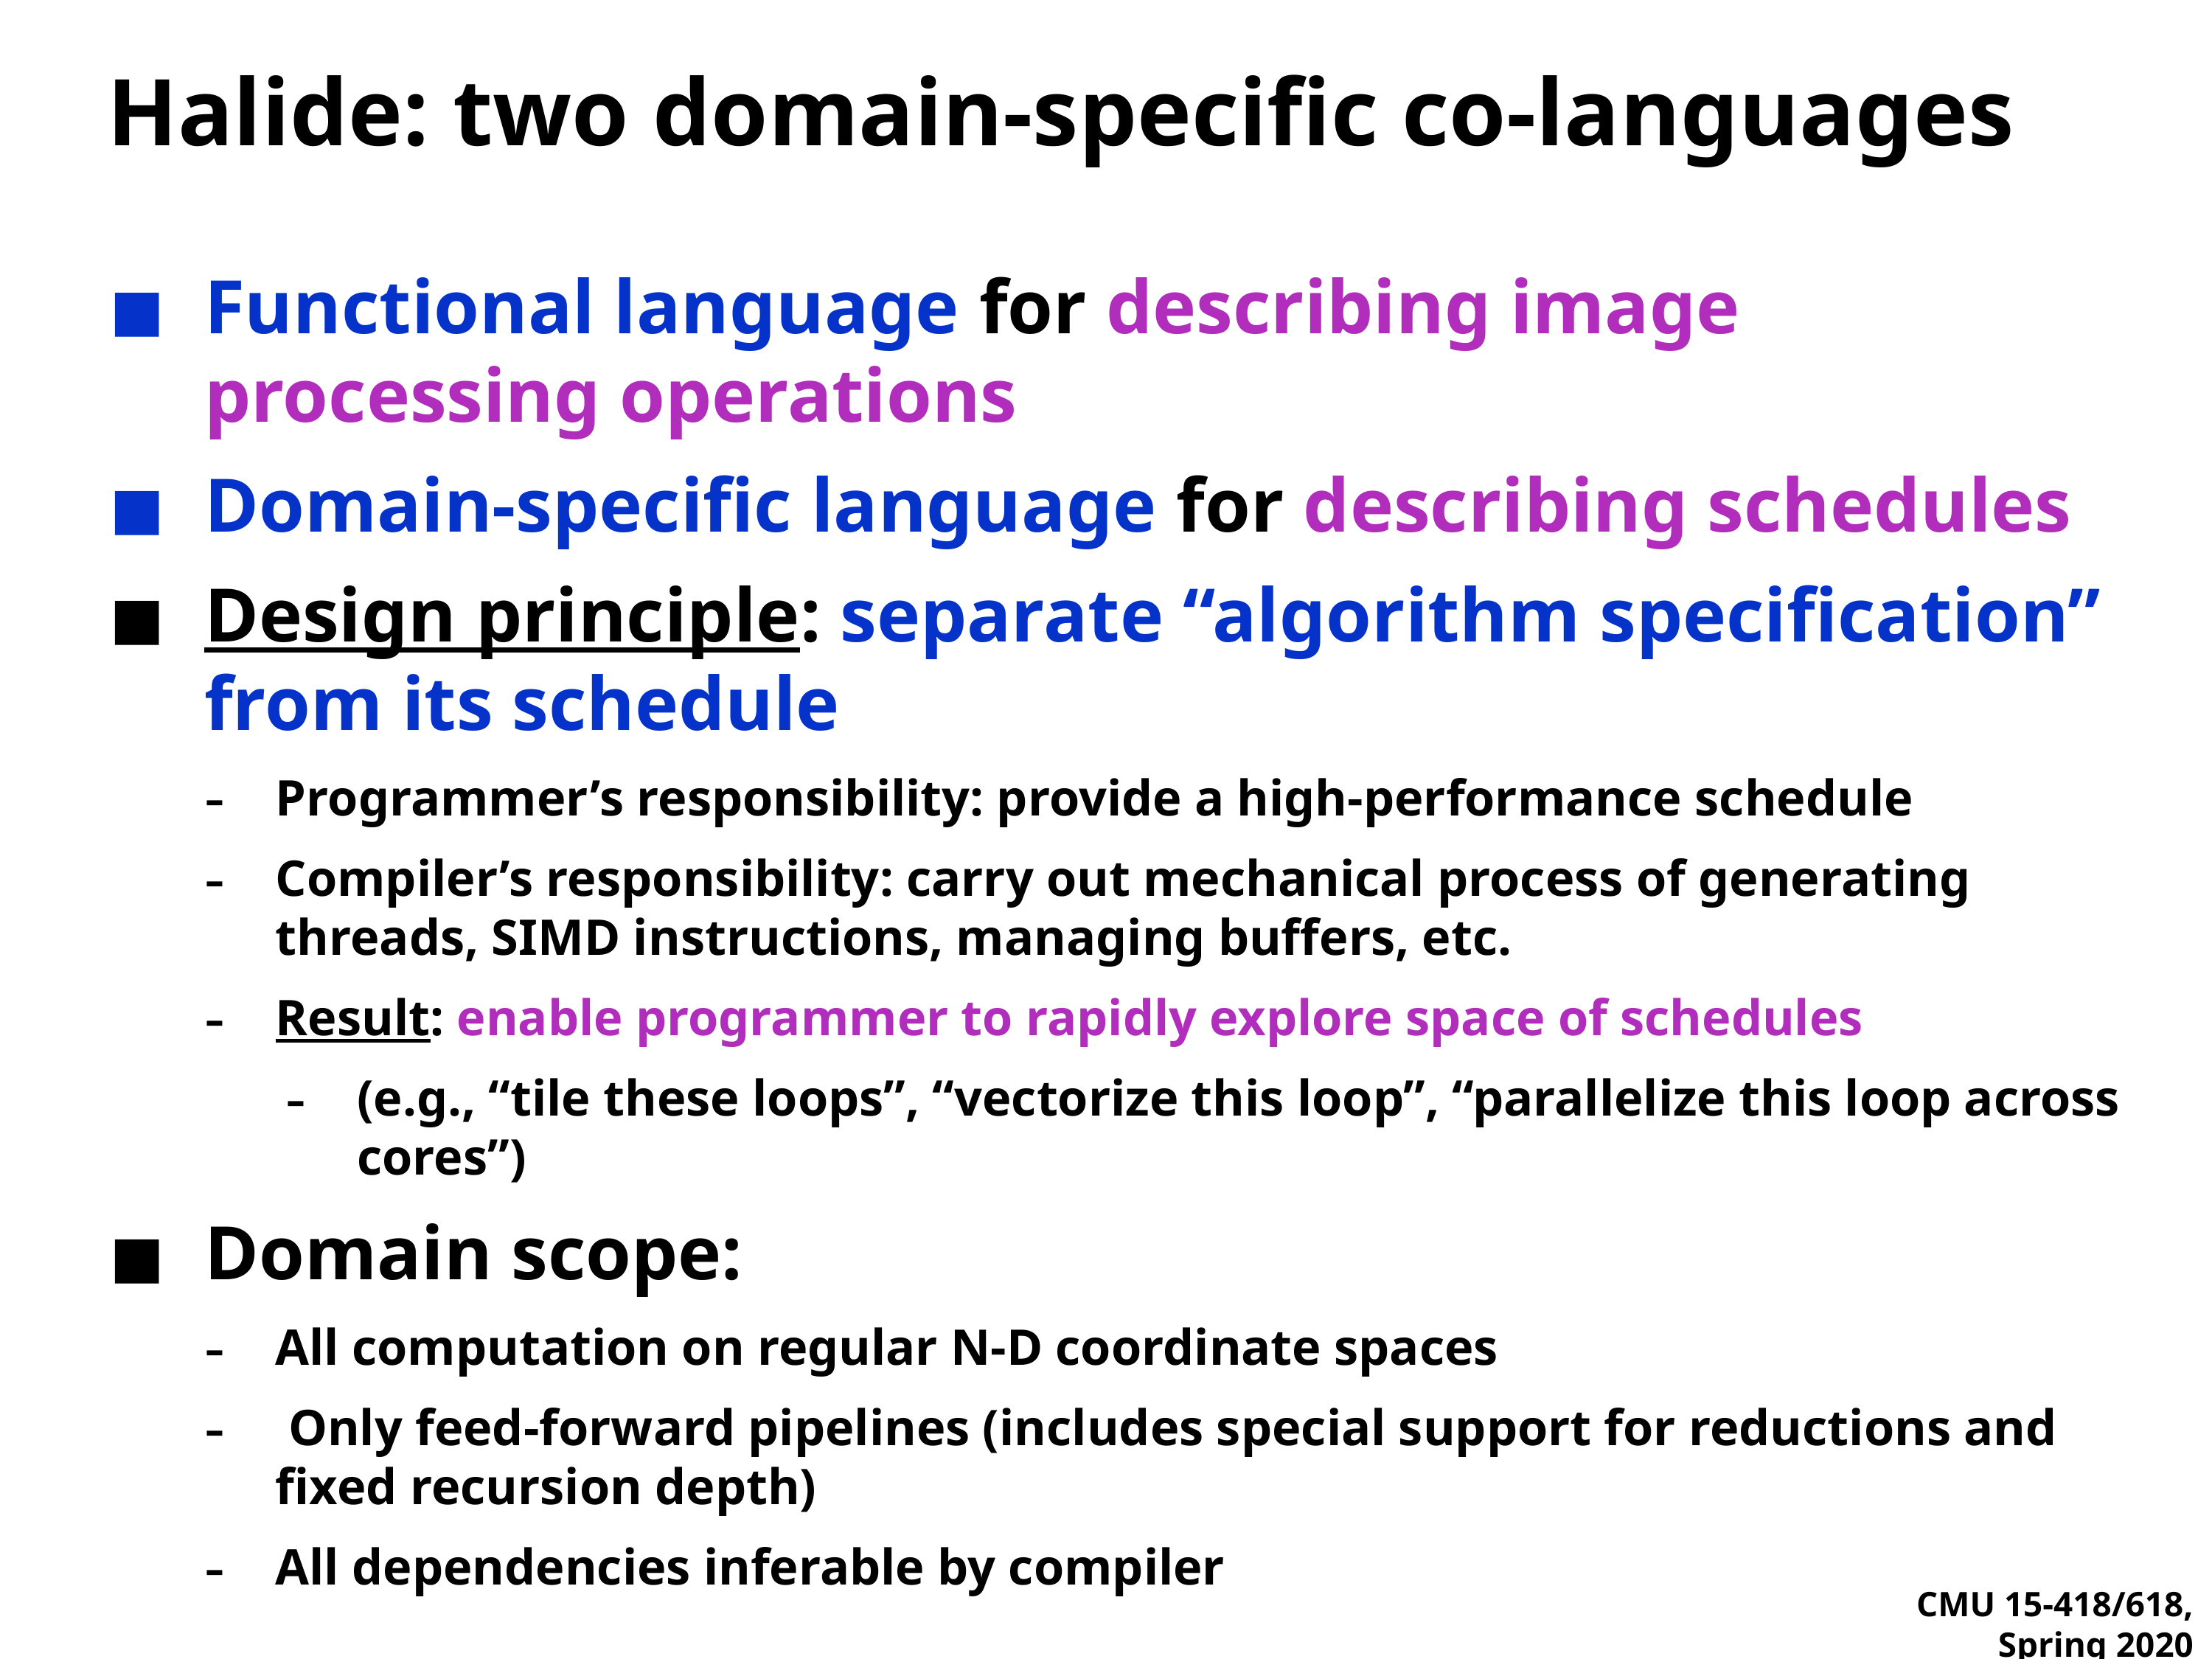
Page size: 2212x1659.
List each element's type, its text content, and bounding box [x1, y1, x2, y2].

list Functional language for describing image processing operations Domain-specific language for describing schedules Design principle: separate “algorithm specification” from its schedule Programmer’s responsibility: provide a high-performance schedule Compiler’s responsibility: carry out mechanical process of generating threads, SIMD instructions, managing buffers, etc. Result: enable programmer to rapidly explore space of schedules (e.g., “tile these loops”, “vectorize this loop”, “parallelize this loop across cores”) Domain scope: All computation on regular N-D coordinate spaces Only feed-forward pipelines (includes special support for reductions and fixed recursion depth) All dependencies inferable by compiler [100, 253, 2138, 1558]
title Halide: two domain-specific co-languages [100, 47, 2056, 184]
